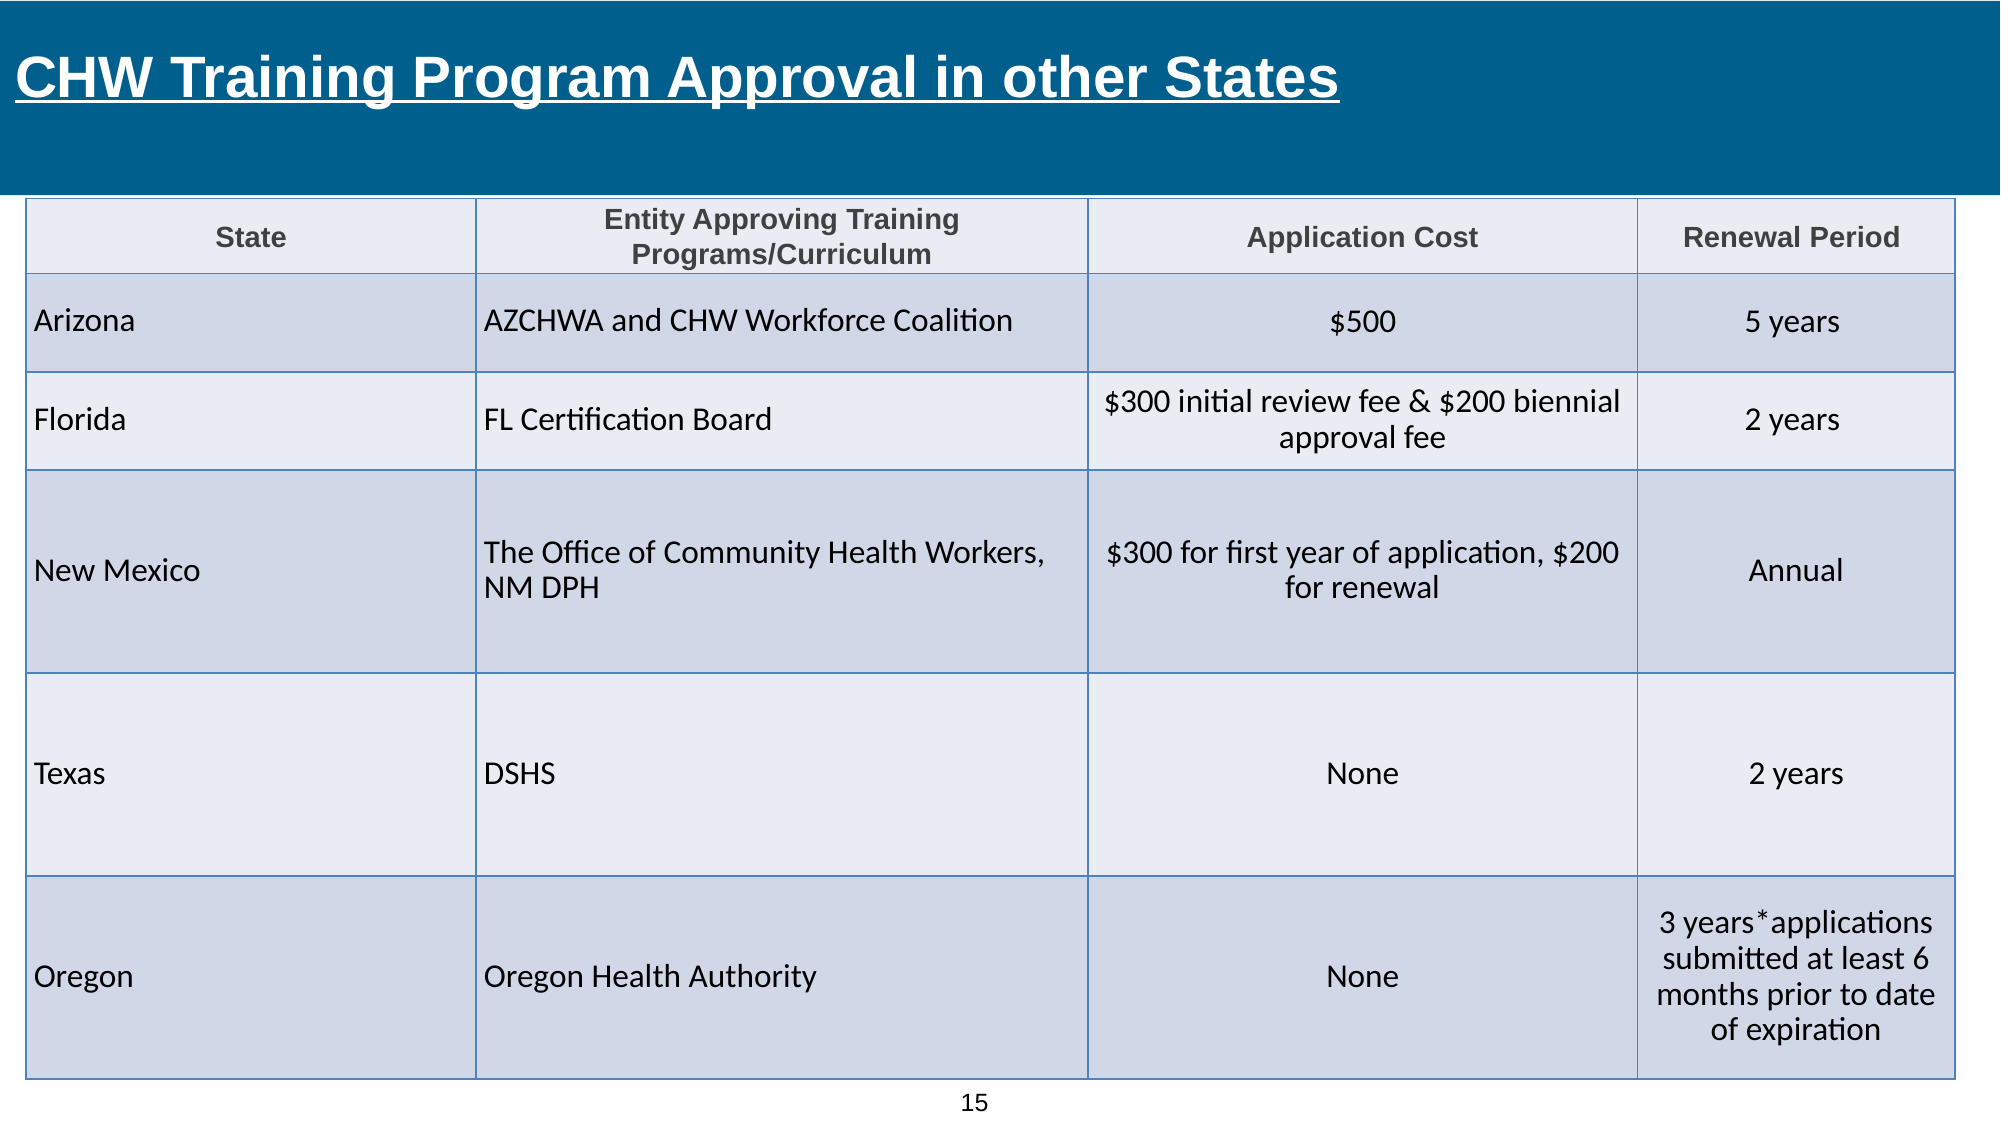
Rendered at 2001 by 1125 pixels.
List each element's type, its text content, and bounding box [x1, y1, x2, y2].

table_header Application Cost [1089, 199, 1637, 273]
table_cell Oregon Health Authority [477, 877, 1087, 1078]
table_cell Annual [1638, 471, 1954, 672]
table_cell AZCHWA and CHW Workforce Coalition [477, 274, 1087, 371]
text_box [0, 0, 2000, 197]
table_cell 2 years [1638, 674, 1954, 875]
picture [0, 197, 945, 1125]
table_cell DSHS [477, 674, 1087, 875]
table_cell Texas [27, 674, 475, 875]
table_header Renewal Period [1638, 199, 1954, 273]
table_cell The Office of Community Health Workers, NM DPH [477, 471, 1087, 672]
table_cell 5 years [1638, 274, 1954, 371]
text_box 15 [945, 1080, 1019, 1125]
table_cell $300 initial review fee & $200 biennial approval fee [1089, 373, 1637, 469]
table_cell Oregon [27, 877, 475, 1078]
table_header Entity Approving Training Programs/Curriculum [477, 199, 1087, 273]
table_header State [27, 199, 475, 273]
table_cell None [1089, 877, 1637, 1078]
table_cell 2 years [1638, 373, 1954, 469]
table_cell Arizona [27, 274, 475, 371]
table_cell Florida [27, 373, 475, 469]
table_cell New Mexico [27, 471, 475, 672]
table_cell 3 years*applications submitted at least 6 months prior to date of expiration [1638, 877, 1954, 1078]
table_cell $500 [1089, 274, 1637, 371]
text_box CHW Training Program Approval in other States [0, 23, 1973, 163]
table_cell None [1089, 674, 1637, 875]
picture [1019, 196, 2001, 1125]
table_cell $300 for first year of application, $200 for renewal [1089, 471, 1637, 672]
table_cell FL Certification Board [477, 373, 1087, 469]
